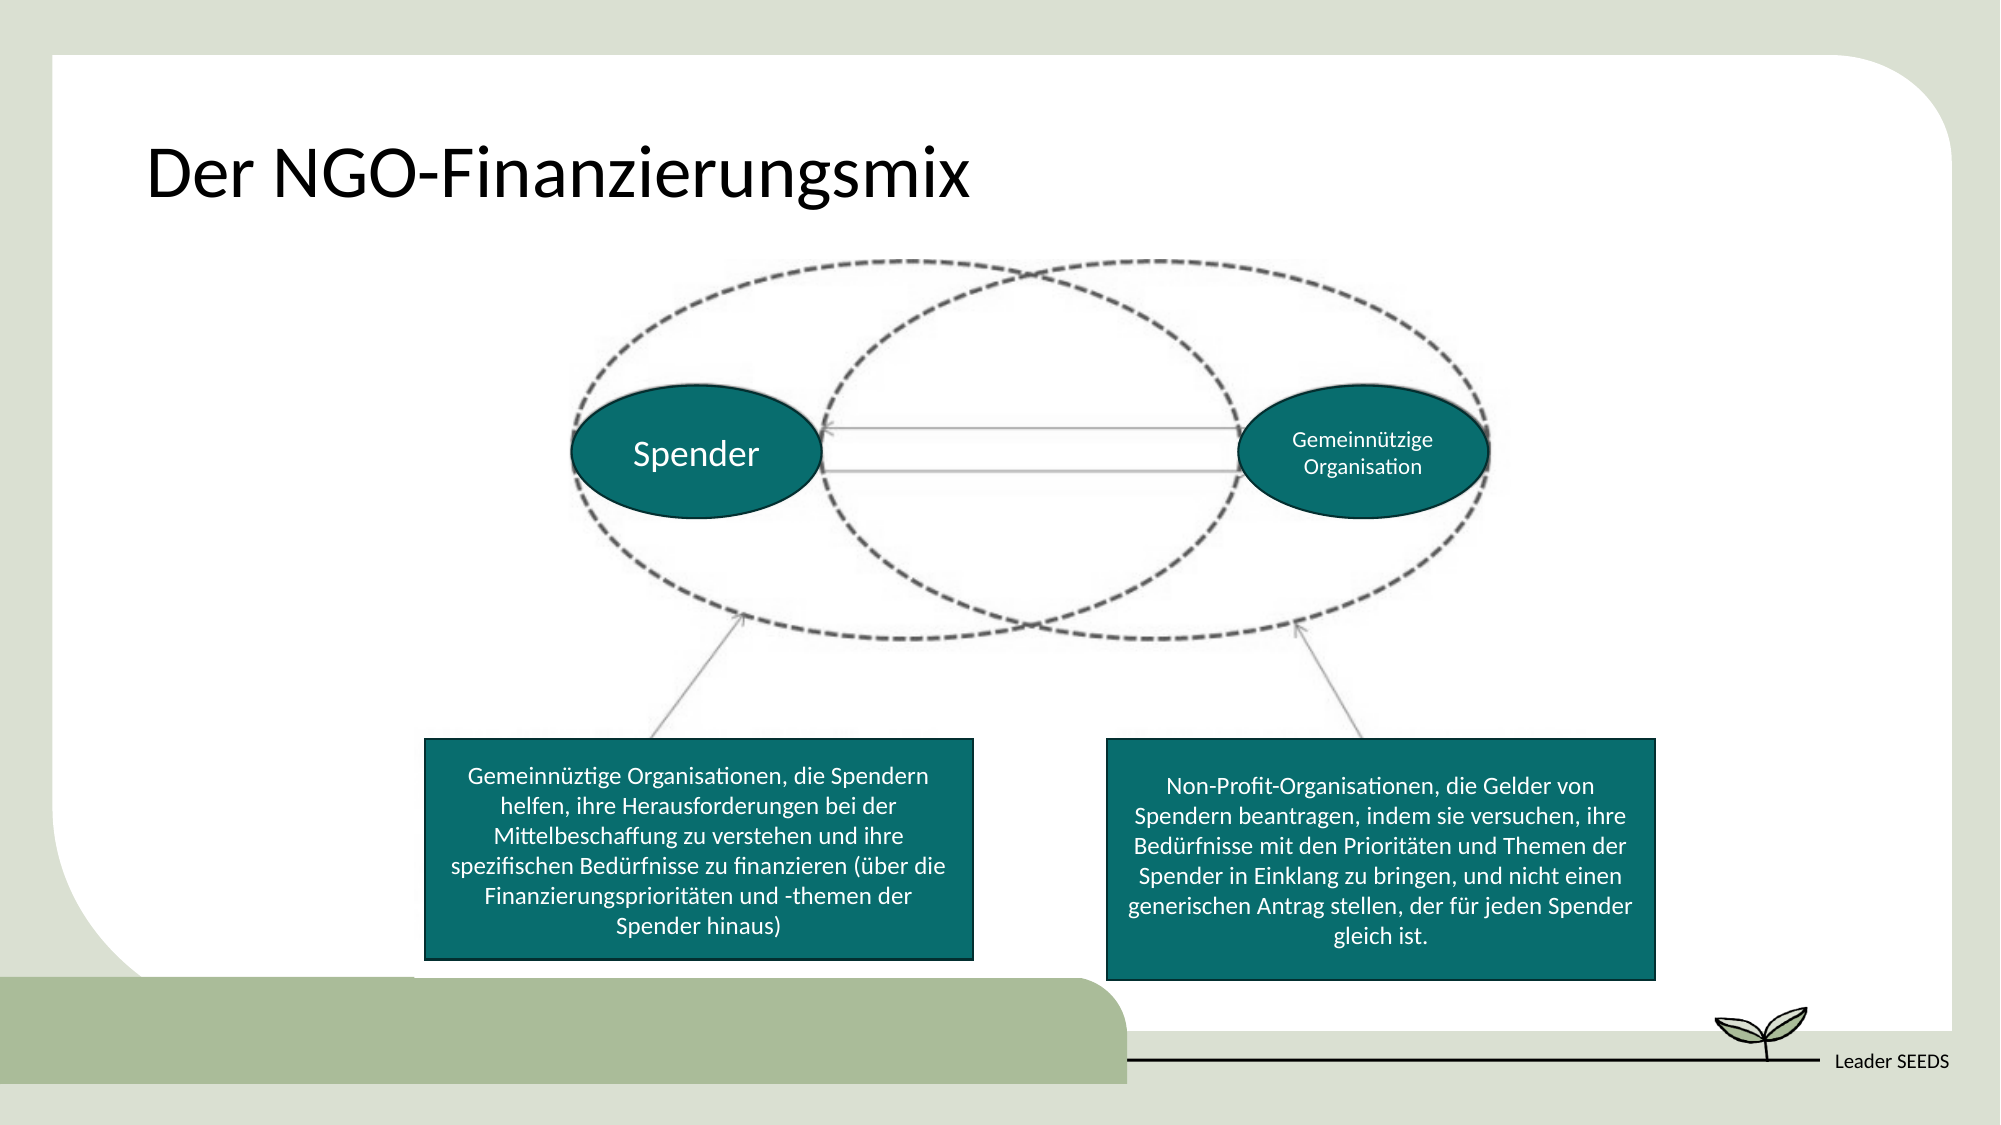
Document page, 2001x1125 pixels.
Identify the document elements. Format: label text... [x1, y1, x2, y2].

text_box Non-Profit-Organisationen, die Gelder von Spendern beantragen, indem sie versuchen, ihre Bedürfnisse mit den Prioritäten und Themen der Spender in Einklang zu bringen, und nicht einen generischen Antrag stellen, der für jeden Spender gleich ist. [1106, 738, 1656, 981]
picture [414, 259, 1586, 978]
list Der NGO-Finanzierungsmix [130, 124, 1869, 260]
